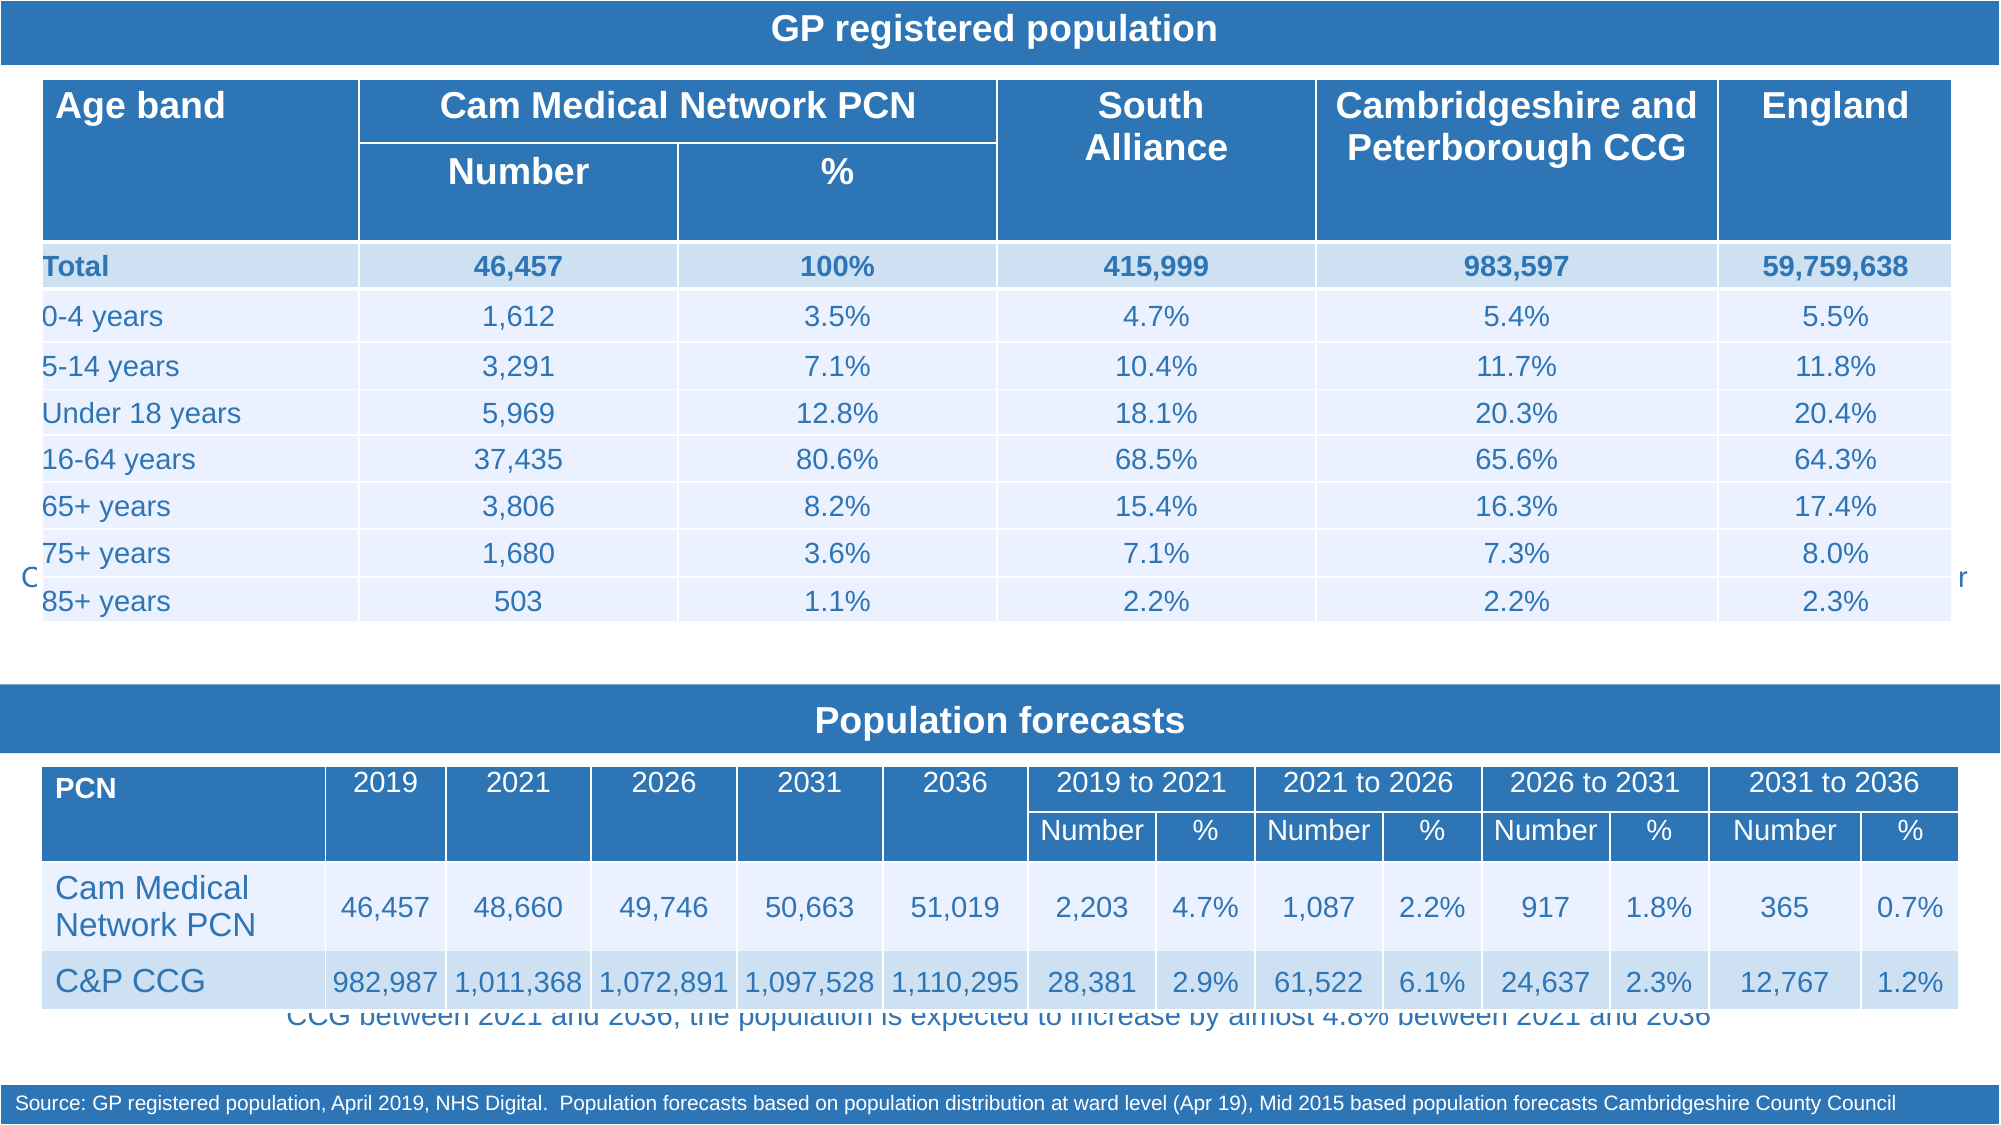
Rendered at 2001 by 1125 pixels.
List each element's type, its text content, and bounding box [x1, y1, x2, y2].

text_box Population forecasts [0, 683, 2000, 754]
table_cell Cam Medical Network PCN has lower proportions of people aged under 18 and over 65 compared with South Alliance, CCG and England and a higher proportion aged 16-64. The population of Cam Medical Network PCN is forecast to grow at a higher rate than the CCG between 2019 and 2021 and at a lower rate than the CCG between 2021 and 2036; the population is expected to increase by almost 4.8% between 2021 and 2036 [1, 70, 1999, 683]
table_cell Number [360, 144, 677, 240]
table_cell 80.6% [679, 436, 996, 481]
table_cell Source: GP registered population, April 2019, NHS Digital. Population forecasts based on population distribution at ward level (Apr 19), Mid 2015 based population forecasts Cambridgeshire County Council [1, 1085, 1999, 1124]
table_cell 2.2% [998, 578, 1315, 621]
table_cell Number [1710, 813, 1860, 861]
table_cell 12.8% [679, 390, 996, 434]
table_cell 46,457 [360, 244, 677, 287]
table_cell 1,072,891 [592, 951, 736, 1009]
table_header 2036 [884, 767, 1027, 812]
table_cell 50,663 [738, 863, 882, 951]
table_cell 49,746 [592, 863, 736, 951]
table_cell 1,011,368 [447, 951, 590, 1009]
table_cell 3.5% [679, 291, 996, 341]
table_cell 1.1% [679, 578, 996, 621]
table_header Cam Medical Network PCN [360, 80, 996, 142]
table_header 2031 [738, 767, 882, 812]
table_cell 503 [360, 578, 677, 621]
table_cell 0.7% [1862, 863, 1958, 951]
table_cell 16-64 years [43, 436, 358, 481]
table_cell Number [1256, 813, 1382, 861]
table_cell 1,087 [1256, 863, 1382, 951]
table_header 2021 [447, 767, 590, 812]
table_cell % [1862, 813, 1958, 861]
table_cell 5,969 [360, 390, 677, 434]
table_cell 85+ years [43, 578, 358, 621]
table_cell 51,019 [884, 863, 1027, 951]
table_cell 3,291 [360, 343, 677, 389]
table_cell 0-4 years [43, 291, 358, 341]
table_cell 24,637 [1483, 951, 1609, 1009]
table_cell 18.1% [998, 390, 1315, 434]
table_cell % [679, 144, 996, 240]
table_cell 6.1% [1384, 951, 1481, 1009]
table_cell 3,806 [360, 483, 677, 528]
table_cell [42, 812, 325, 861]
table_header 2026 [592, 767, 736, 812]
table_cell C&P CCG [42, 951, 325, 1009]
table_cell 5-14 years [43, 343, 358, 389]
table_cell 2.9% [1157, 951, 1254, 1009]
table_cell 2.3% [1719, 578, 1951, 621]
table_cell [326, 812, 445, 861]
table_cell 64.3% [1719, 436, 1951, 481]
table_cell 46,457 [326, 863, 445, 951]
table_cell 10.4% [998, 343, 1315, 389]
table_cell [884, 812, 1027, 861]
table_cell 65.6% [1317, 436, 1717, 481]
table_header 2019 [326, 767, 445, 812]
table_cell 68.5% [998, 436, 1315, 481]
table_cell [738, 812, 882, 861]
table_cell 15.4% [998, 483, 1315, 528]
table_cell 8.2% [679, 483, 996, 528]
table_cell 5.5% [1719, 291, 1951, 341]
table_cell 917 [1483, 863, 1609, 951]
table_cell 7.1% [998, 530, 1315, 576]
table_cell 2.2% [1384, 863, 1481, 951]
table_cell % [1157, 813, 1254, 861]
table_cell 4.7% [1157, 863, 1254, 951]
table_cell Total [43, 244, 358, 287]
table_cell 7.3% [1317, 530, 1717, 576]
table_header South Alliance [998, 80, 1315, 240]
table_cell % [1611, 813, 1708, 861]
table_cell 75+ years [43, 530, 358, 576]
table_cell Cam Medical Network PCN has lower proportions of people aged under 18 and over 65 compared with South Alliance, CCG and England and a higher proportion aged 16-64. The population of Cam Medical Network PCN is forecast to grow at a higher rate than the CCG between 2019 and 2021 and at a lower rate than the CCG between 2021 and 2036; the population is expected to increase by almost 4.8% between 2021 and 2036 [1, 754, 1999, 1083]
table_header Age band [43, 80, 358, 240]
table_cell 37,435 [360, 436, 677, 481]
table_cell 2,203 [1029, 863, 1155, 951]
table_cell 48,660 [447, 863, 590, 951]
table_cell 983,597 [1317, 244, 1717, 287]
table_cell 5.4% [1317, 291, 1717, 341]
table_cell 415,999 [998, 244, 1315, 287]
table_cell 12,767 [1710, 951, 1860, 1009]
table_header 2026 to 2031 [1483, 767, 1708, 811]
table_cell 17.4% [1719, 483, 1951, 528]
table_cell 59,759,638 [1719, 244, 1951, 287]
table_cell 20.4% [1719, 390, 1951, 434]
table_cell 2.3% [1611, 951, 1708, 1009]
table_cell 11.8% [1719, 343, 1951, 389]
table_cell 65+ years [43, 483, 358, 528]
table_cell Number [1029, 813, 1155, 861]
table_cell 61,522 [1256, 951, 1382, 1009]
table_header 2031 to 2036 [1710, 767, 1958, 811]
table_cell 365 [1710, 863, 1860, 951]
table_cell 8.0% [1719, 530, 1951, 576]
table_cell 100% [679, 244, 996, 287]
table_cell 1,097,528 [738, 951, 882, 1009]
table_header England [1719, 80, 1951, 240]
table_cell Under 18 years [43, 390, 358, 434]
table_cell 1,680 [360, 530, 677, 576]
table_cell 1.2% [1862, 951, 1958, 1009]
table_header 2021 to 2026 [1256, 767, 1481, 811]
table_cell [592, 812, 736, 861]
table_header PCN [42, 767, 325, 812]
table_cell 16.3% [1317, 483, 1717, 528]
table_cell 11.7% [1317, 343, 1717, 389]
table_cell Number [1483, 813, 1609, 861]
table_cell Cam Medical Network PCN [42, 863, 325, 951]
table_cell 1,612 [360, 291, 677, 341]
table_cell 3.6% [679, 530, 996, 576]
table_cell 2.2% [1317, 578, 1717, 621]
table_cell 28,381 [1029, 951, 1155, 1009]
table_cell [447, 812, 590, 861]
table_header GP registered population [1, 1, 1999, 65]
table_header Cambridgeshire and Peterborough CCG [1317, 80, 1717, 240]
table_cell 1,110,295 [884, 951, 1027, 1009]
table_header 2019 to 2021 [1029, 767, 1254, 811]
table_cell 1.8% [1611, 863, 1708, 951]
table_cell 4.7% [998, 291, 1315, 341]
table_cell 982,987 [326, 951, 445, 1009]
table_cell 7.1% [679, 343, 996, 389]
table_cell % [1384, 813, 1481, 861]
table_cell 20.3% [1317, 390, 1717, 434]
